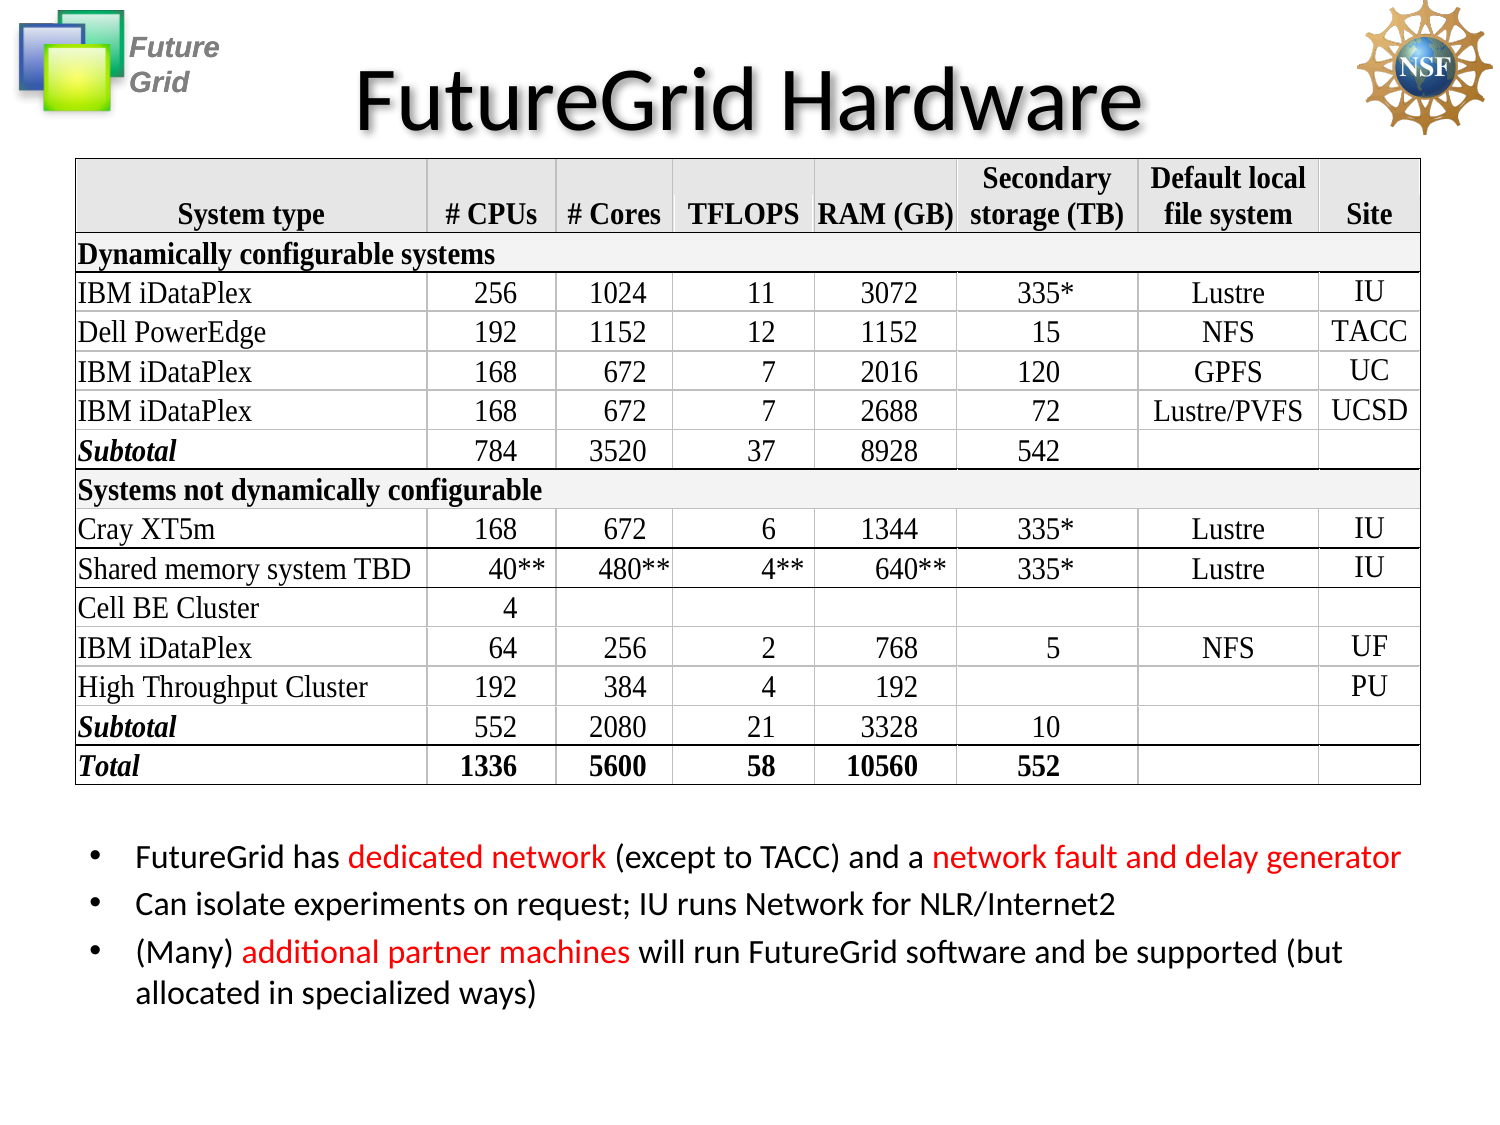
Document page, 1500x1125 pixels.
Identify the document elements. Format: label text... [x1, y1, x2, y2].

title FutureGrid Hardware [0, 0, 1500, 188]
picture [74, 157, 1425, 850]
list FutureGrid has dedicated network (except to TACC) and a network fault and delay generator Can isolate experiments on request; IU runs Network for NLR/Internet2 (Many) additional partner machines will run FutureGrid software and be supported (but allocated in specialized ways) [74, 857, 1425, 1063]
